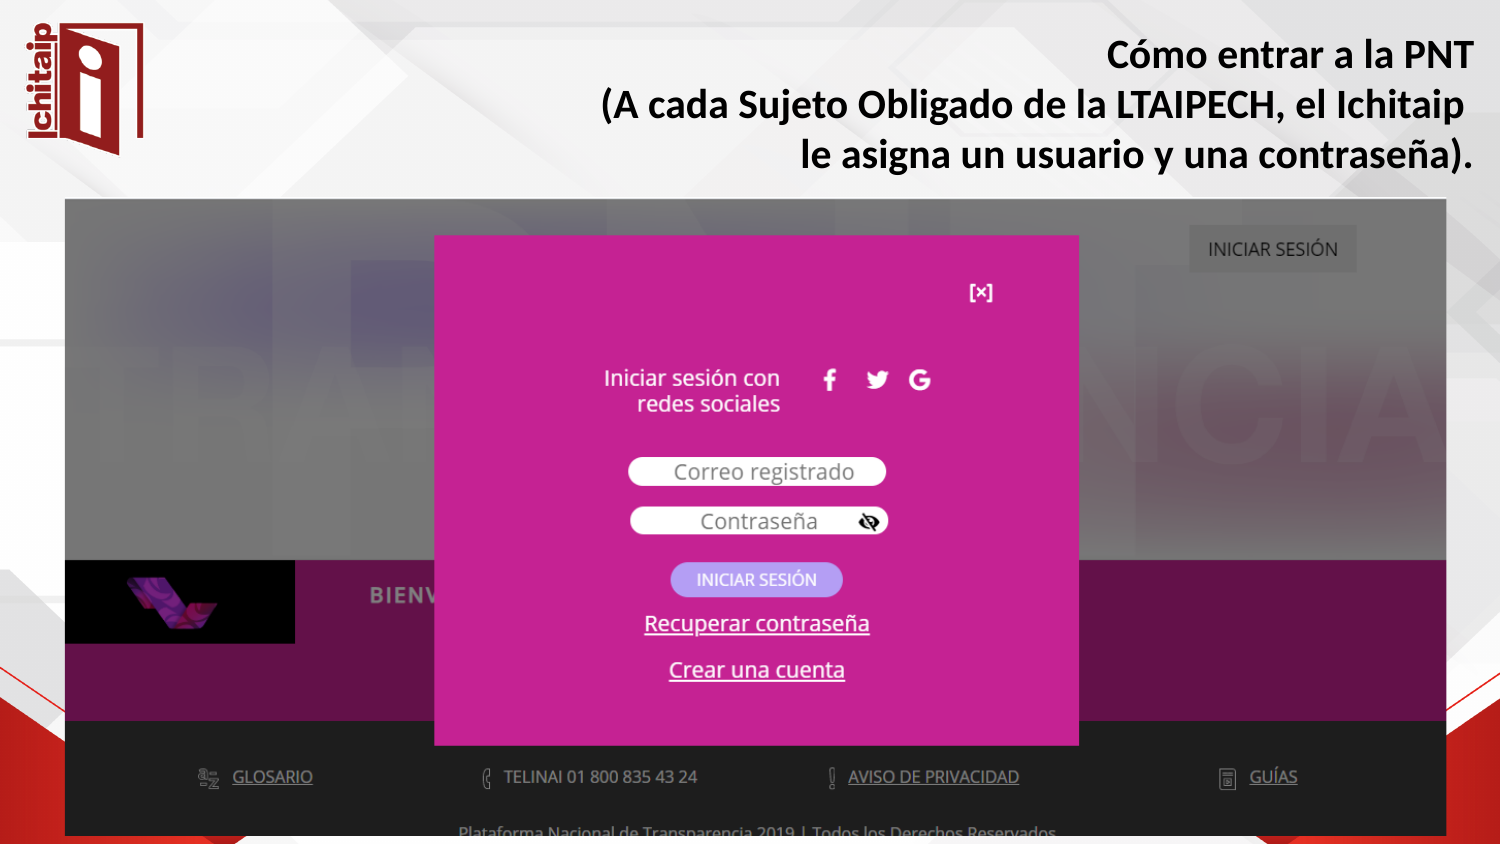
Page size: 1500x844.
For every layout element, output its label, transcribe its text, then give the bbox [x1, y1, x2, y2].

picture [0, 0, 1500, 844]
title Cómo entrar a la PNT (A cada Sujeto Obligado de la LTAIPECH, el Ichitaip le asigna un usuario y una contraseña). [229, 8, 1490, 196]
